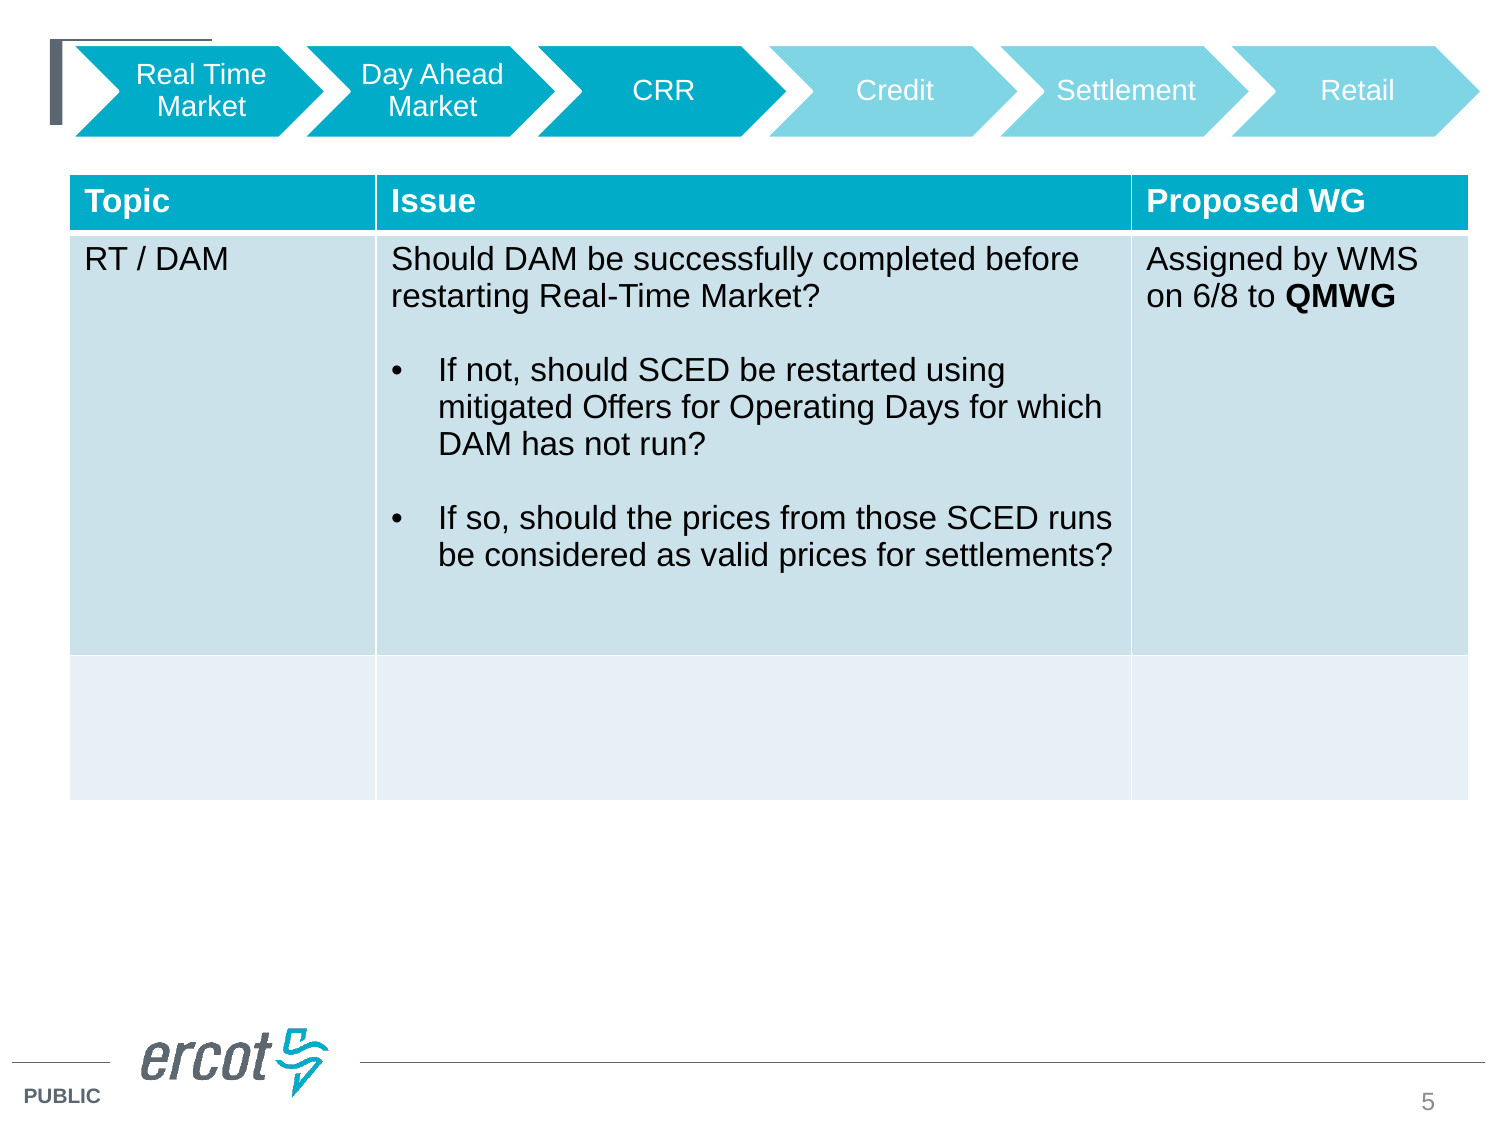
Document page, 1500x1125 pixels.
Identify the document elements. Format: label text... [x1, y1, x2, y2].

slide_number 5 [1387, 1076, 1470, 1125]
table_header Proposed WG [1132, 175, 1468, 230]
table_cell RT / DAM [70, 236, 375, 655]
table_header Issue [377, 175, 1131, 230]
table_cell [1132, 656, 1468, 800]
picture [137, 1024, 332, 1100]
table_cell [377, 656, 1131, 800]
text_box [68, 43, 1485, 139]
table_cell [70, 656, 375, 800]
table_header Topic [70, 175, 375, 230]
table_cell Should DAM be successfully completed before restarting Real-Time Market? If not, should SCED be restarted using mitigated Offers for Operating Days for which DAM has not run? If so, should the prices from those SCED runs be considered as valid prices for settlements? [377, 236, 1131, 655]
table_cell Assigned by WMS on 6/8 to QMWG [1132, 236, 1468, 655]
